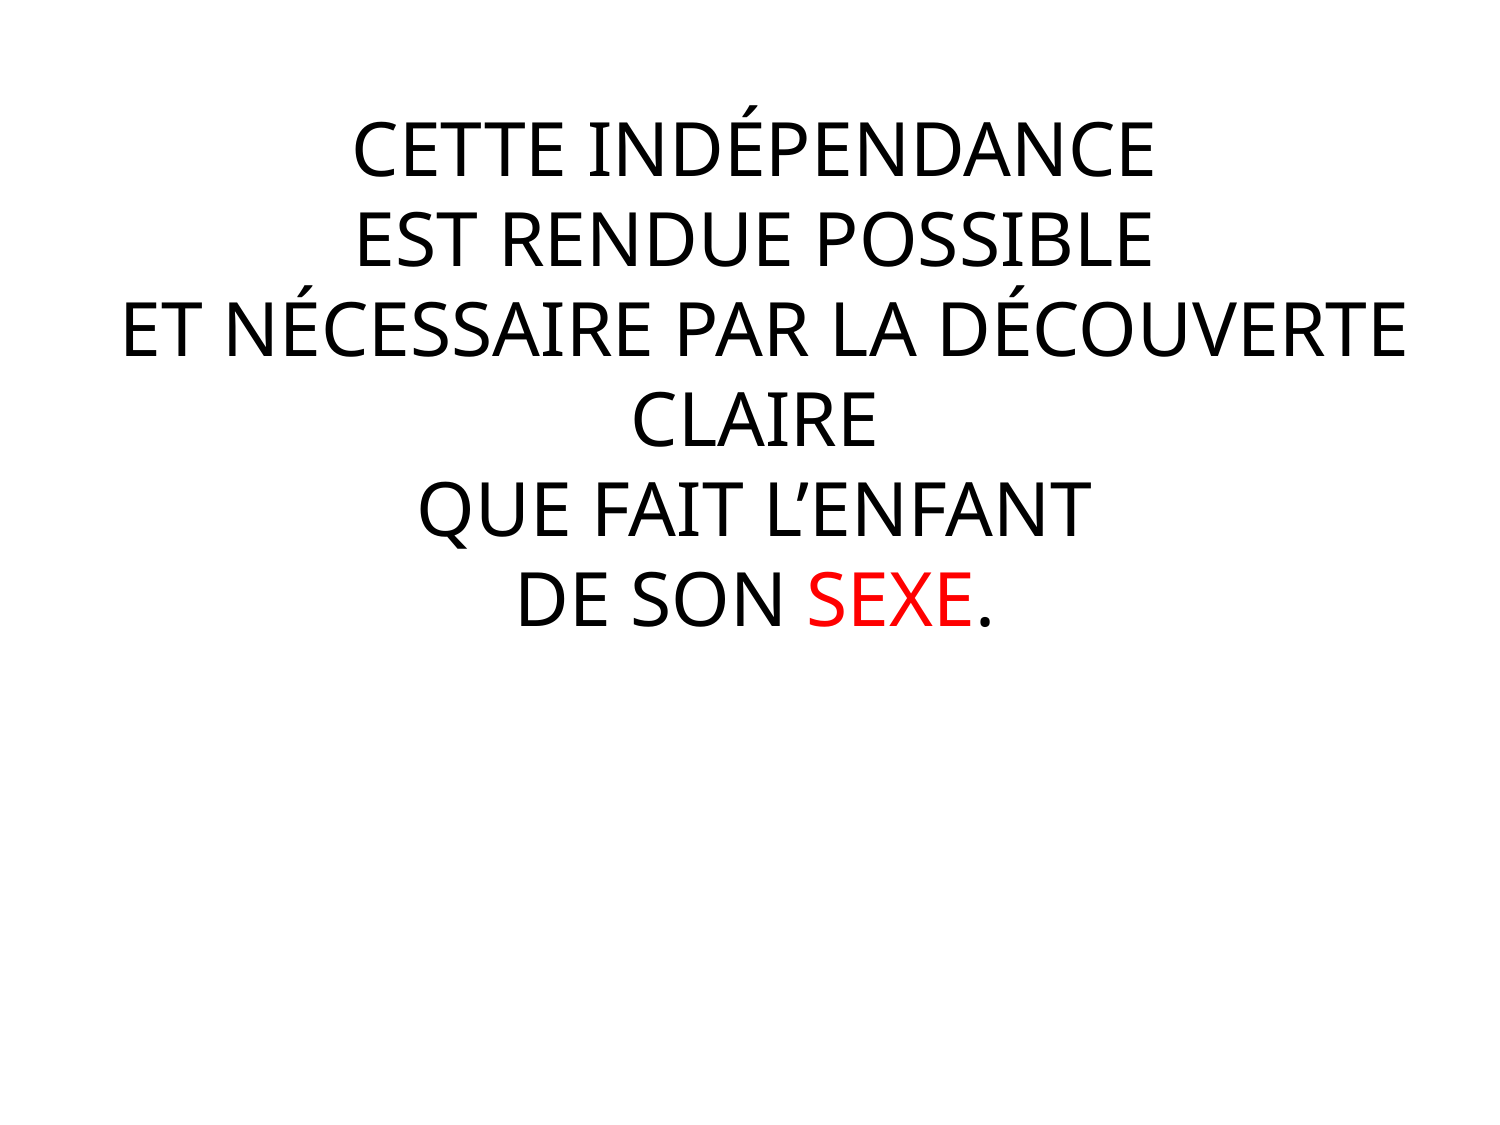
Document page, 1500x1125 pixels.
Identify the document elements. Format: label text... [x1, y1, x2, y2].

text_box CETTE INDÉPENDANCE EST RENDUE POSSIBLE ET NÉCESSAIRE PAR LA DÉCOUVERTE CLAIRE QUE FAIT L’ENFANT DE SON SEXE. [29, 93, 1500, 649]
